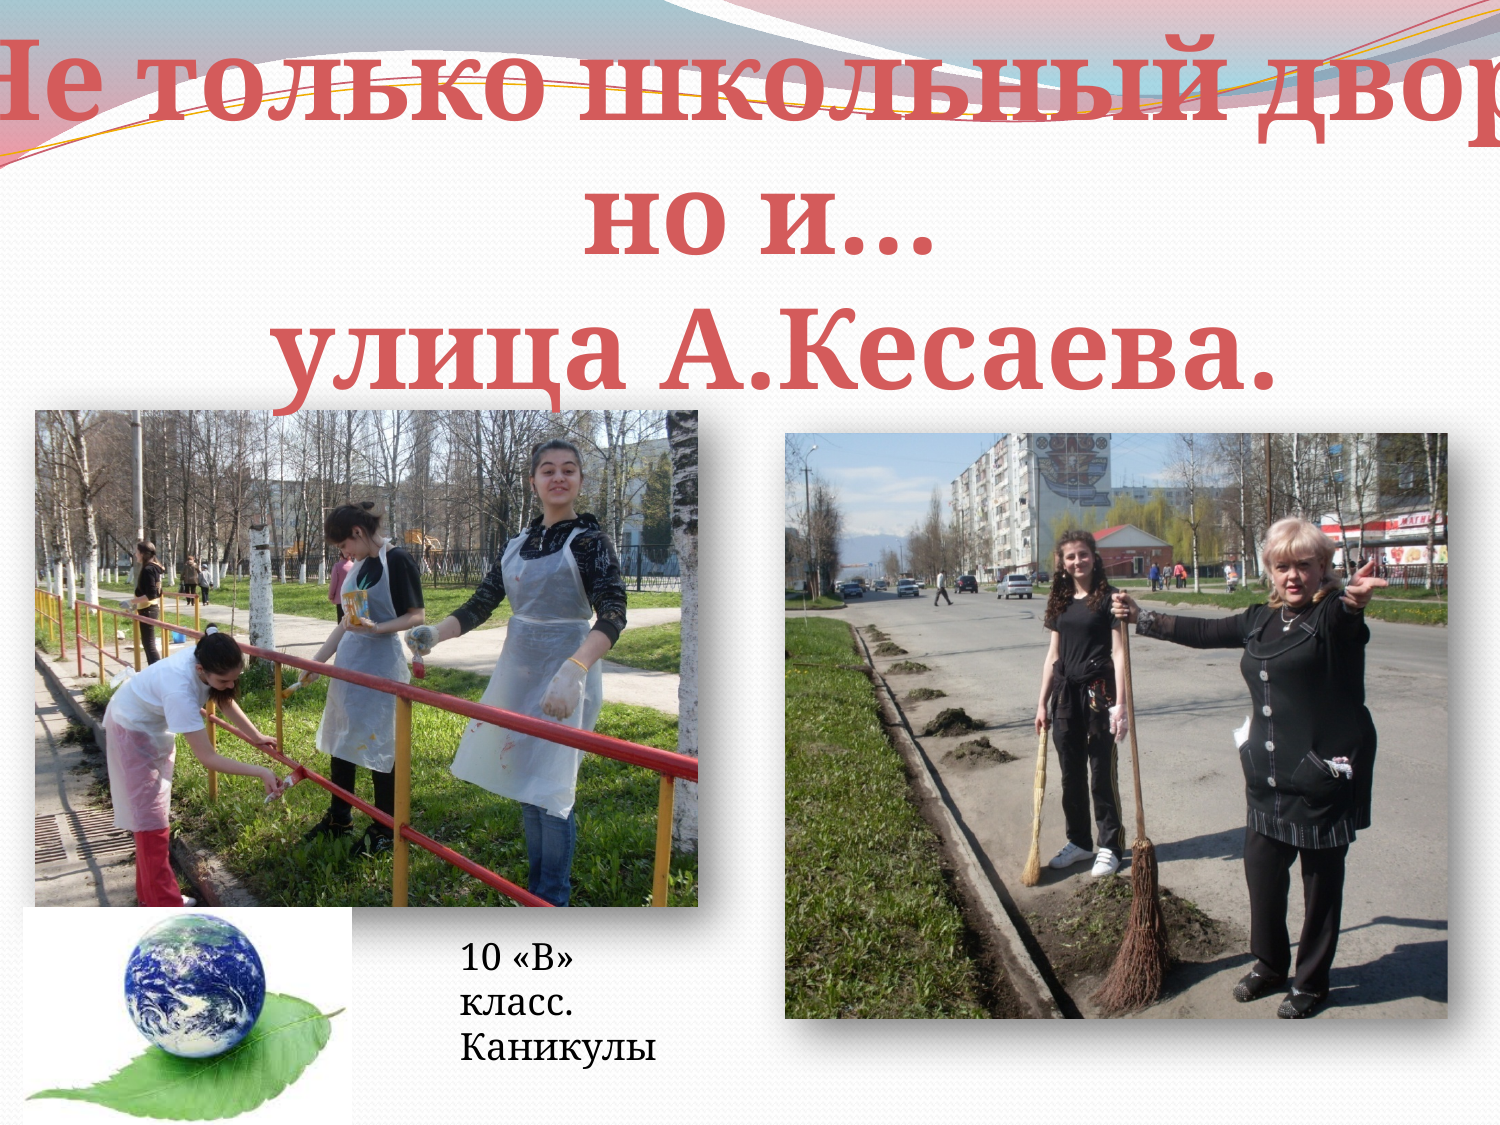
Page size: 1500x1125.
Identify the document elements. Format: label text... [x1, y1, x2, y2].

text_box Не только школьный двор, но и… улица А.Кесаева. [0, 0, 1500, 420]
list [784, 433, 1448, 1019]
picture [23, 907, 352, 1125]
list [34, 409, 698, 908]
text_box 10 «В» класс. Каникулы [445, 925, 704, 1076]
